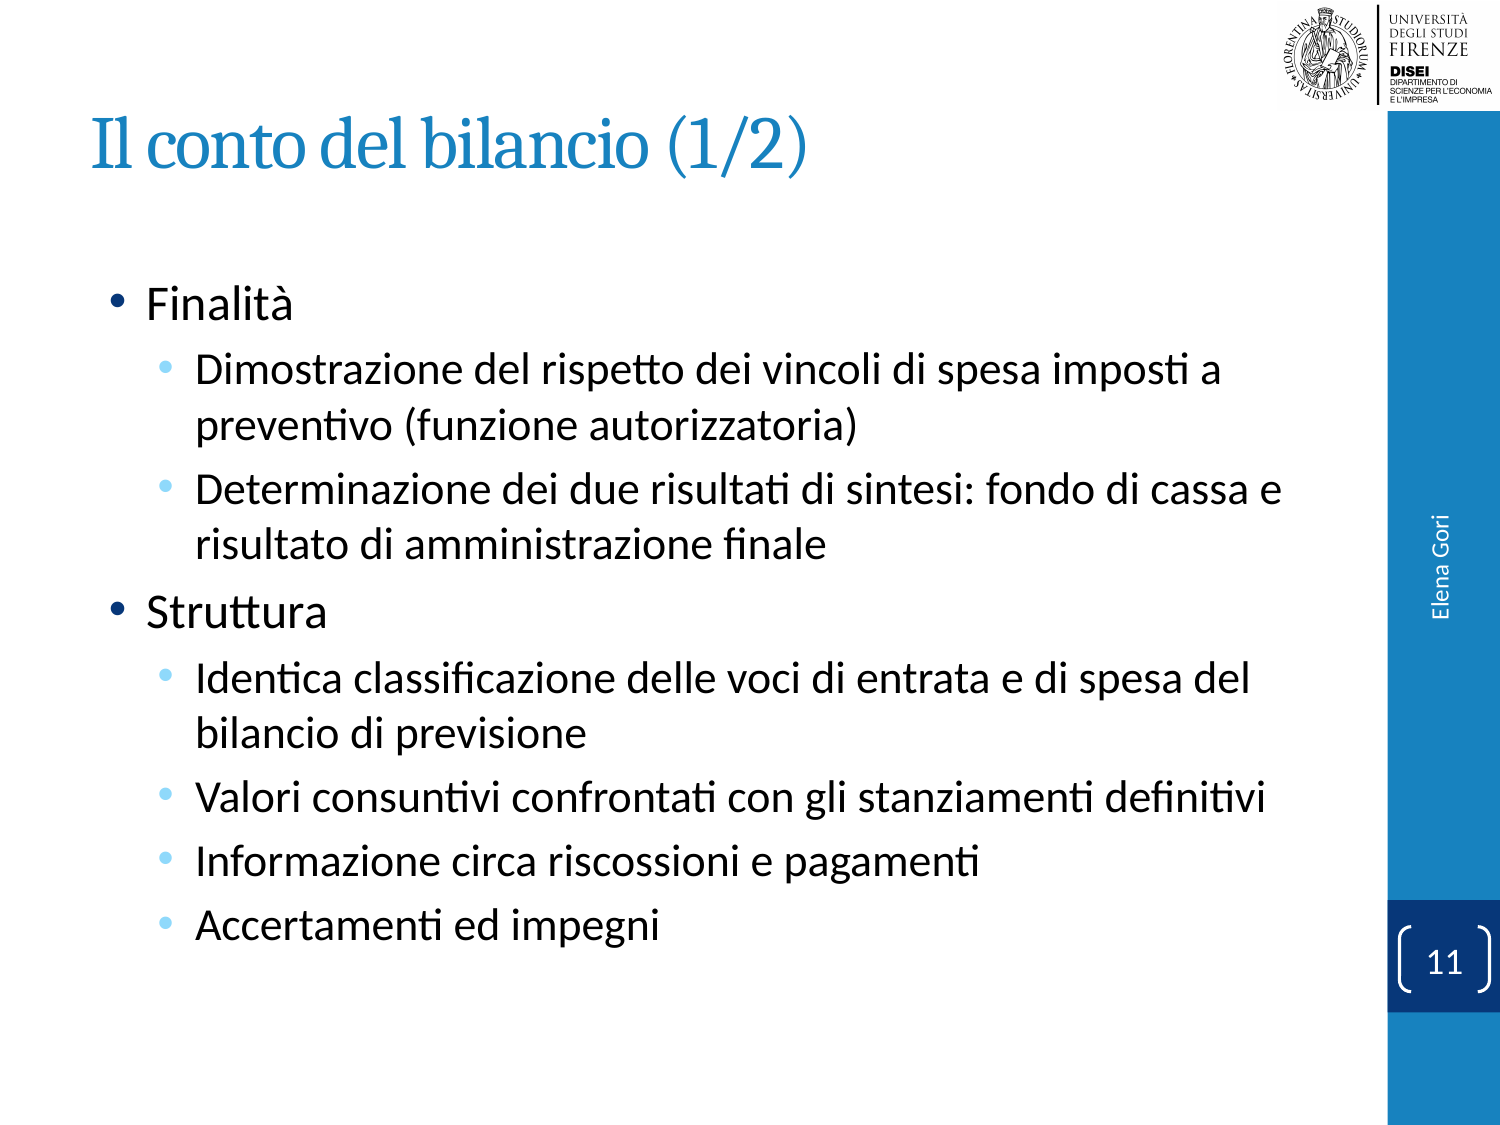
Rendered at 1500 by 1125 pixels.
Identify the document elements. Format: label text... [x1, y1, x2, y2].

title Il conto del bilancio (1/2) [75, 45, 1325, 233]
picture [1277, 1, 1500, 111]
list Finalità Dimostrazione del rispetto dei vincoli di spesa imposti a preventivo (funzione autorizzatoria) Determinazione dei due risultati di sintesi: fondo di cassa e risultato di amministrazione finale Struttura Identica classificazione delle voci di entrata e di spesa del bilancio di previsione Valori consuntivi confrontati con gli stanziamenti definitivi Informazione circa riscossioni e pagamenti Accertamenti ed impegni [75, 262, 1325, 1050]
footer Elena Gori [1408, 500, 1469, 889]
slide_number 11 [1397, 925, 1492, 994]
